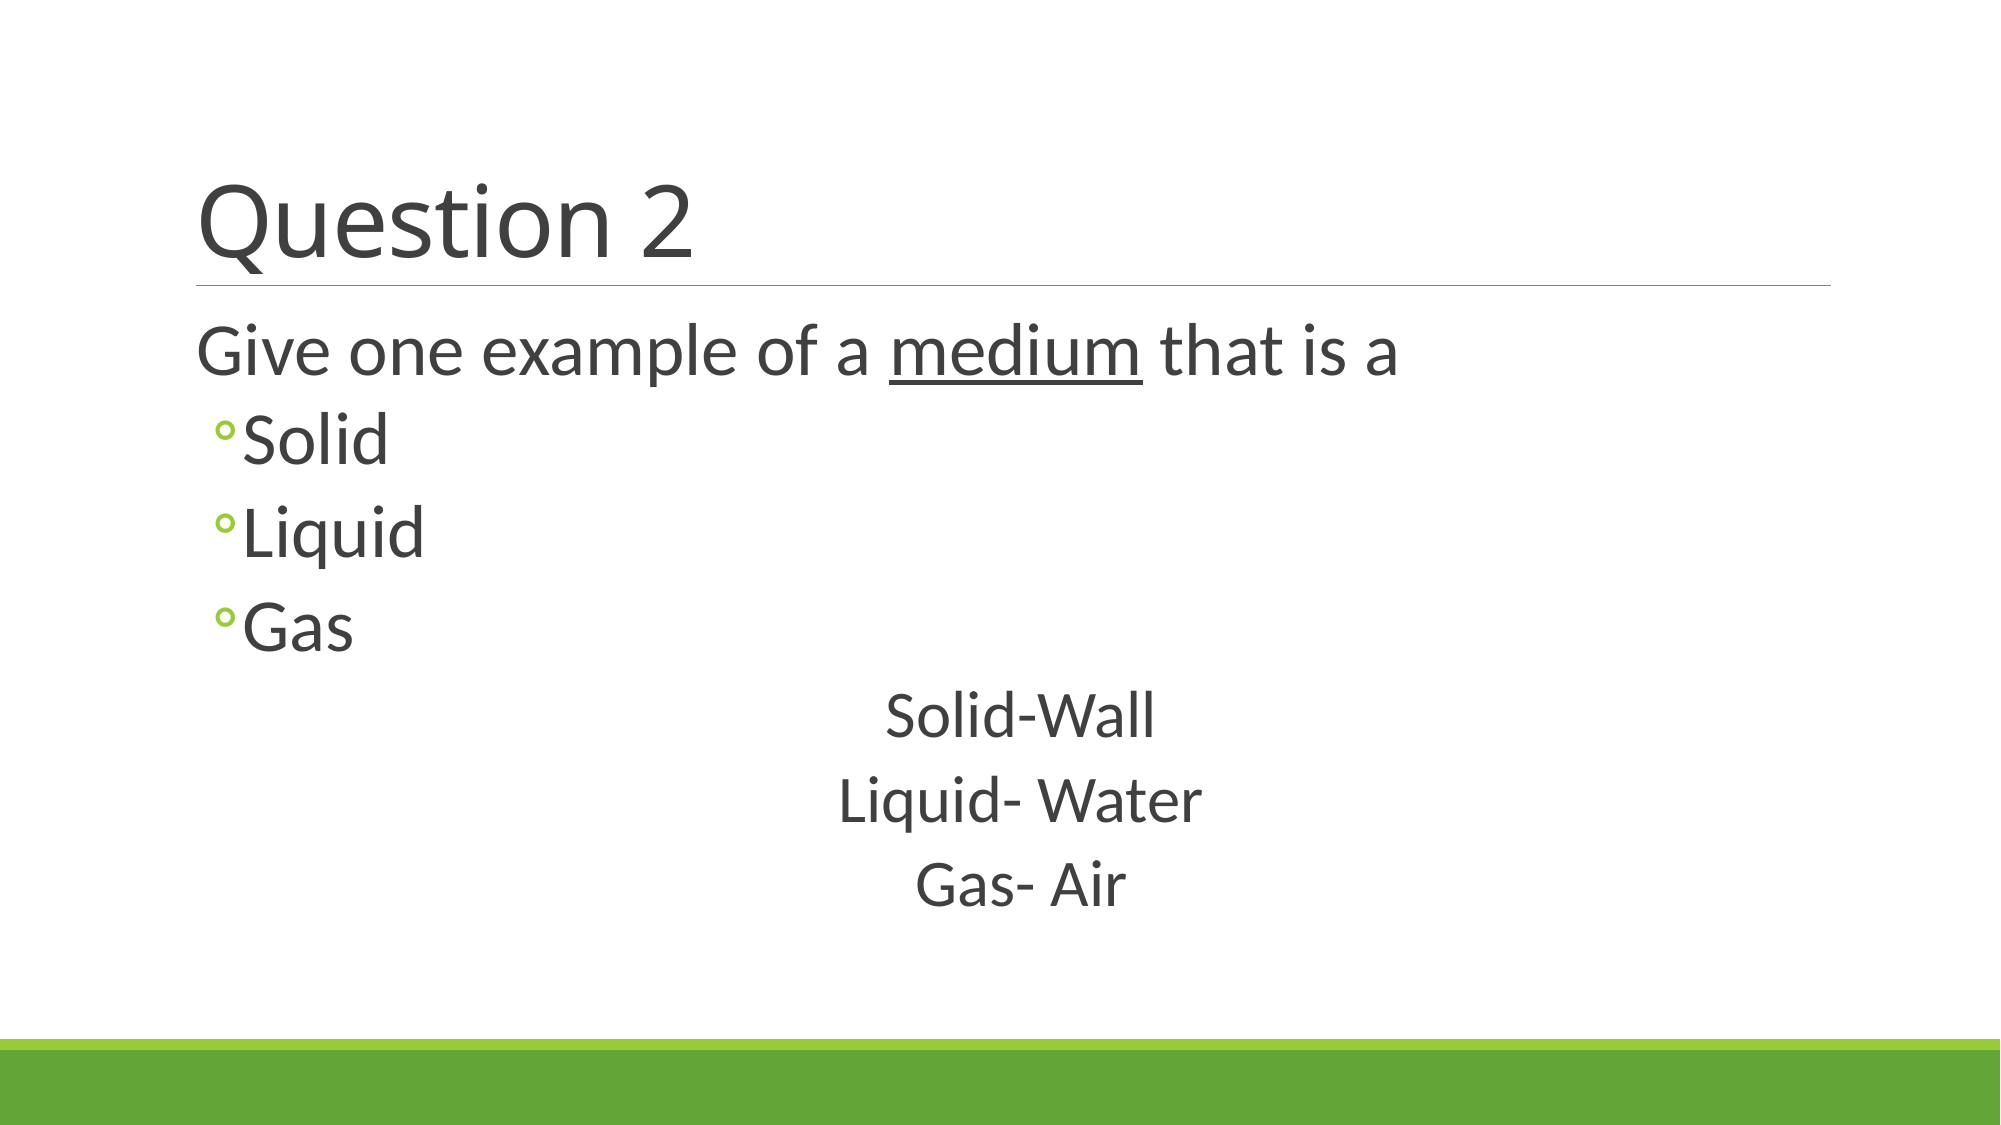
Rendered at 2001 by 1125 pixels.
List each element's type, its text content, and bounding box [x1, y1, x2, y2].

title Question 2 [180, 47, 1830, 285]
list Give one example of a medium that is a Solid Liquid Gas Solid-Wall Liquid- Water Gas- Air [180, 302, 1830, 963]
